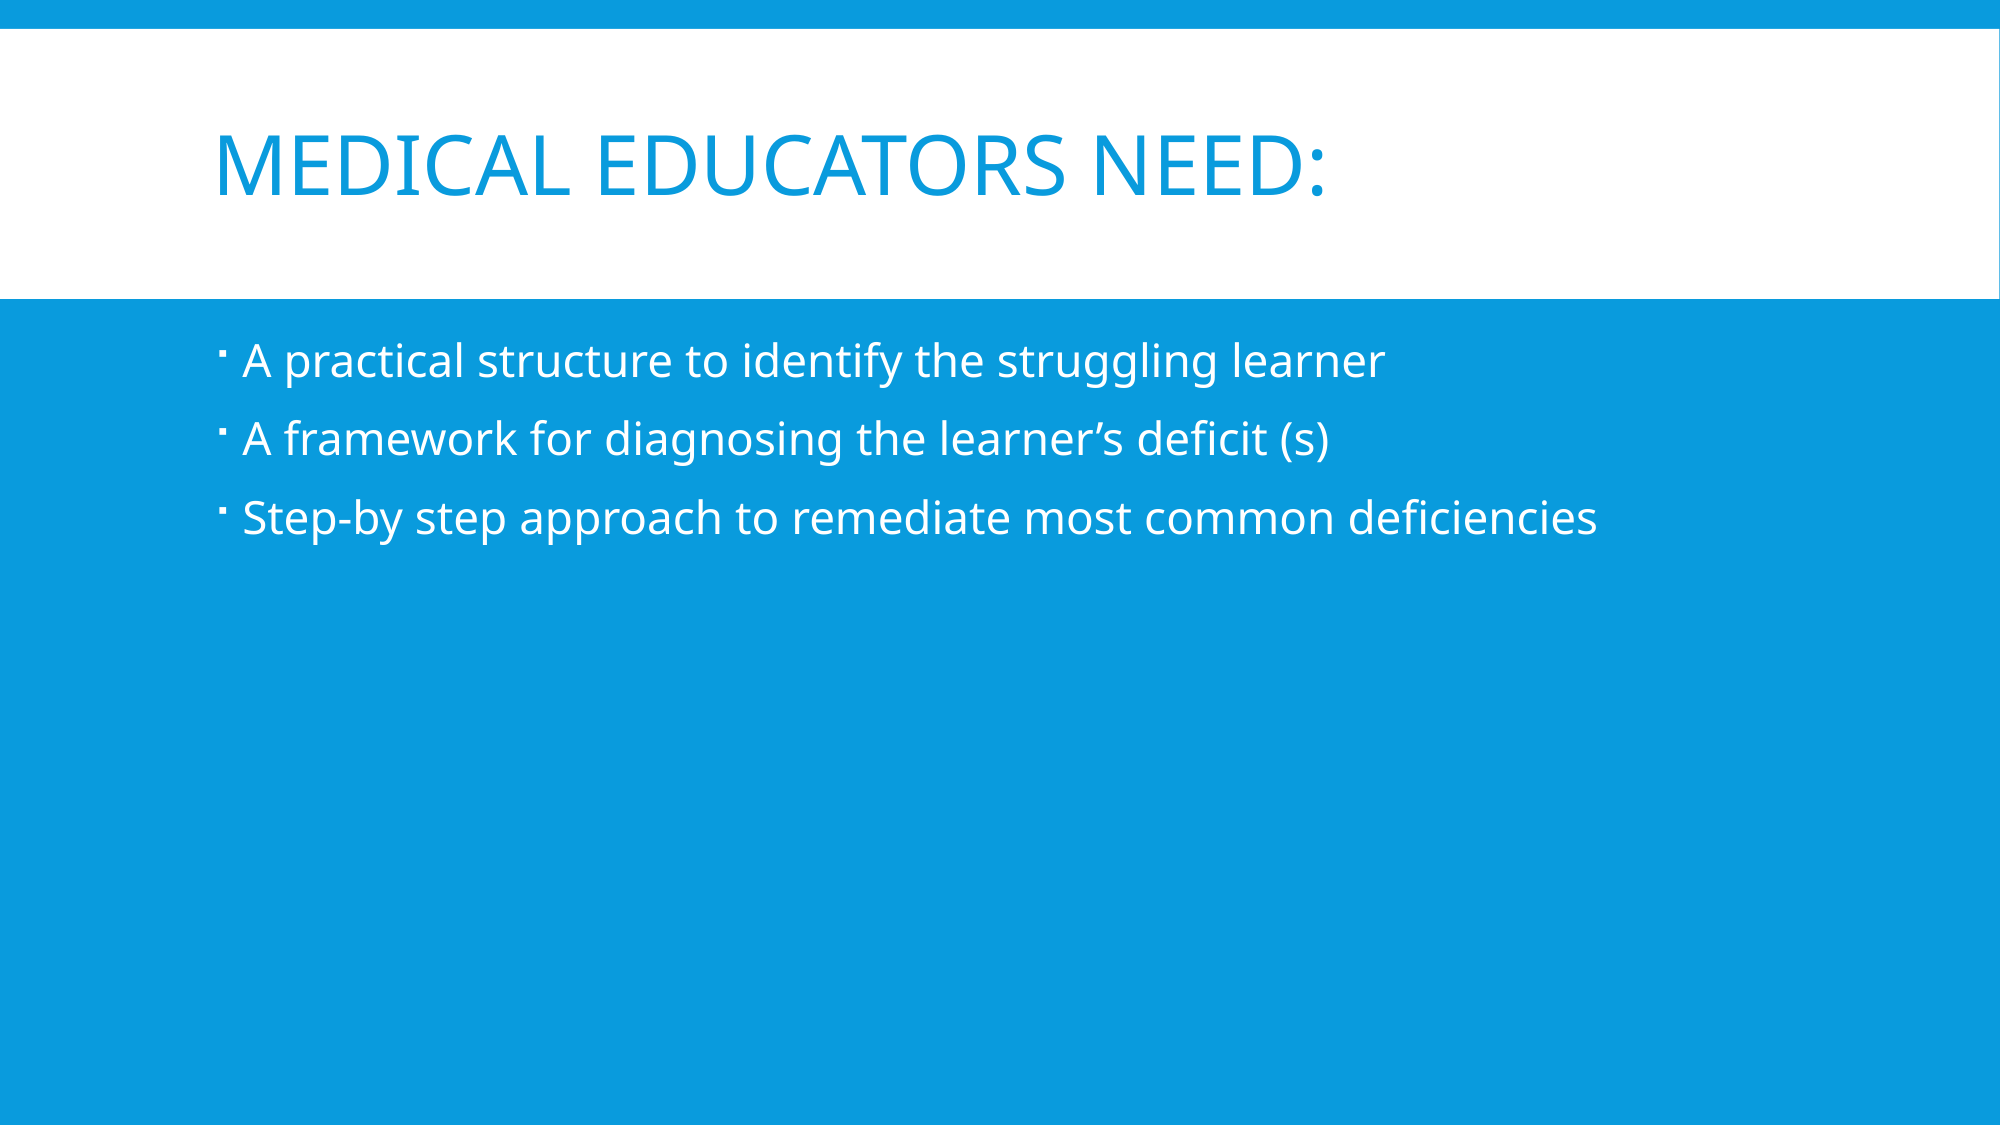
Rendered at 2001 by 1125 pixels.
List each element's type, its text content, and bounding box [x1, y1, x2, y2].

title Medical Educators Need: [197, 46, 1803, 295]
list A practical structure to identify the struggling learner A framework for diagnosing the learner’s deficit (s) Step-by step approach to remediate most common deficiencies [197, 329, 1803, 1020]
